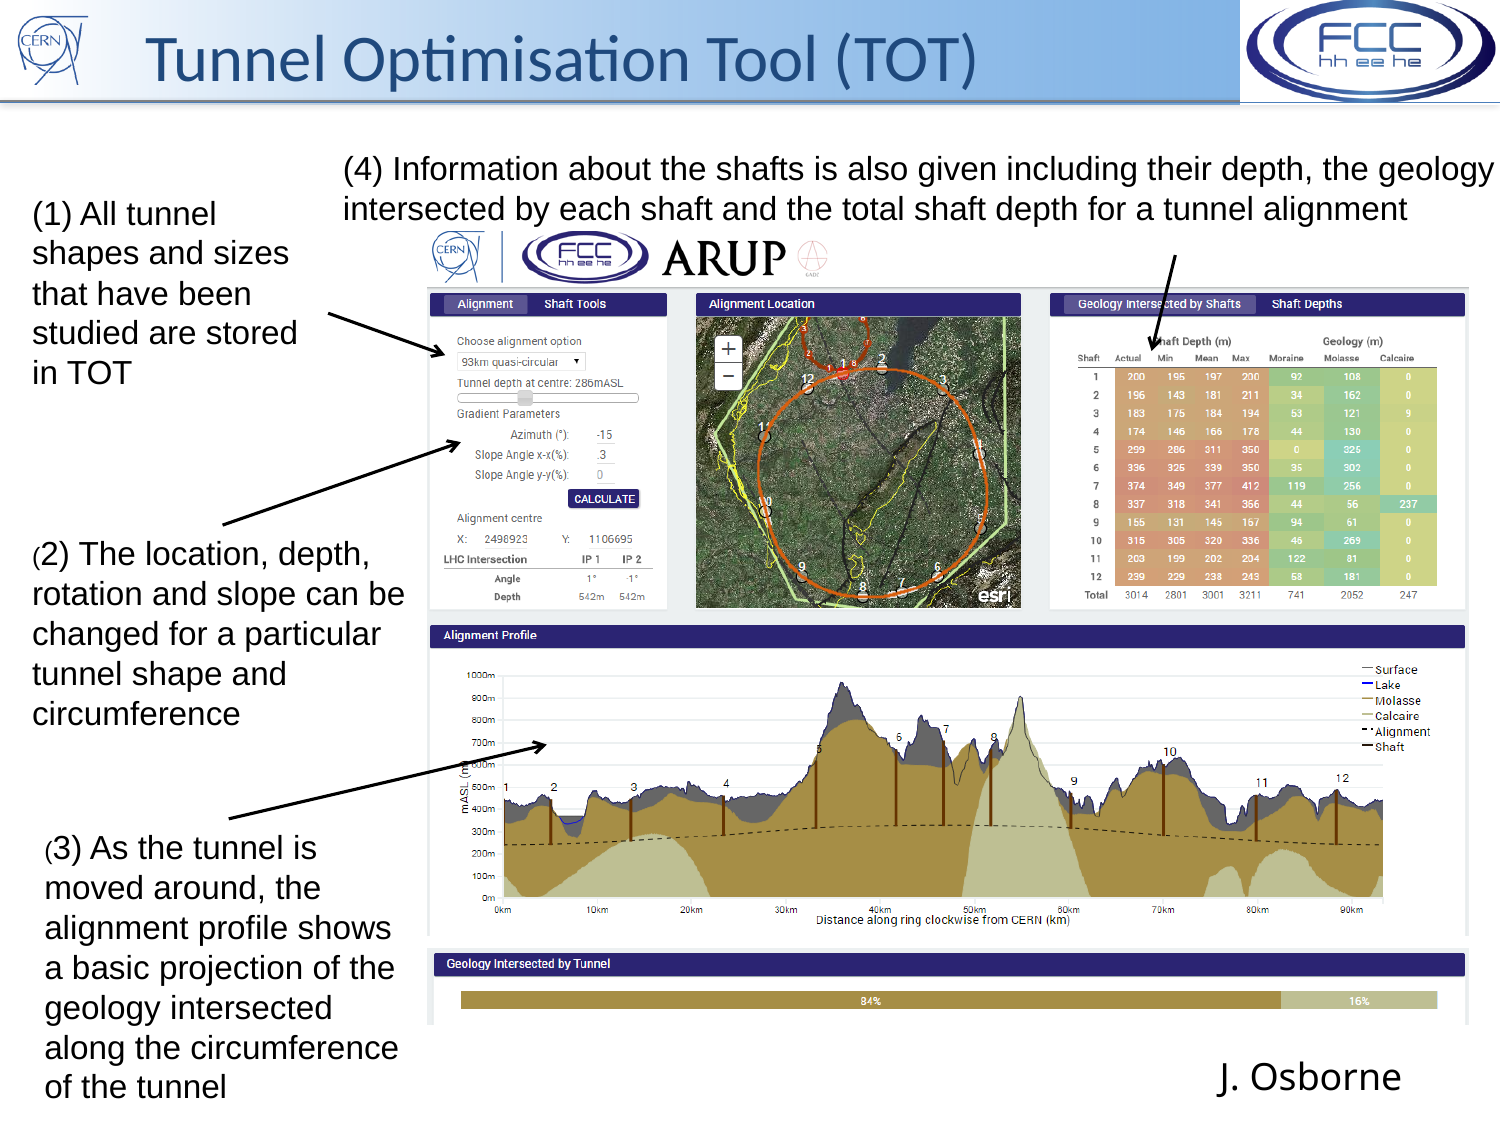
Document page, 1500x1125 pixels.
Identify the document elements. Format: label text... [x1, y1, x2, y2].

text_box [222, 441, 462, 526]
picture [427, 231, 1469, 937]
text_box (2) The location, depth, rotation and slope can be changed for a particular tunnel shape and circumference [17, 525, 422, 740]
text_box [228, 744, 547, 820]
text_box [327, 312, 446, 356]
picture [427, 947, 1469, 1025]
text_box (1) All tunnel shapes and sizes that have been studied are stored in TOT [17, 184, 347, 399]
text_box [1151, 254, 1176, 352]
text_box (4) Information about the shafts is also given including their depth, the geology intersected by each shaft and the total shaft depth for a tunnel alignment [328, 139, 1500, 235]
text_box J. Osborne [1204, 1045, 1418, 1106]
picture [1240, 0, 1500, 102]
picture [15, 12, 90, 85]
text_box Tunnel Optimisation Tool (TOT) [130, 7, 996, 101]
text_box (3) As the tunnel is moved around, the alignment profile shows a basic projection of the geology intersected along the circumference of the tunnel [29, 818, 428, 1113]
